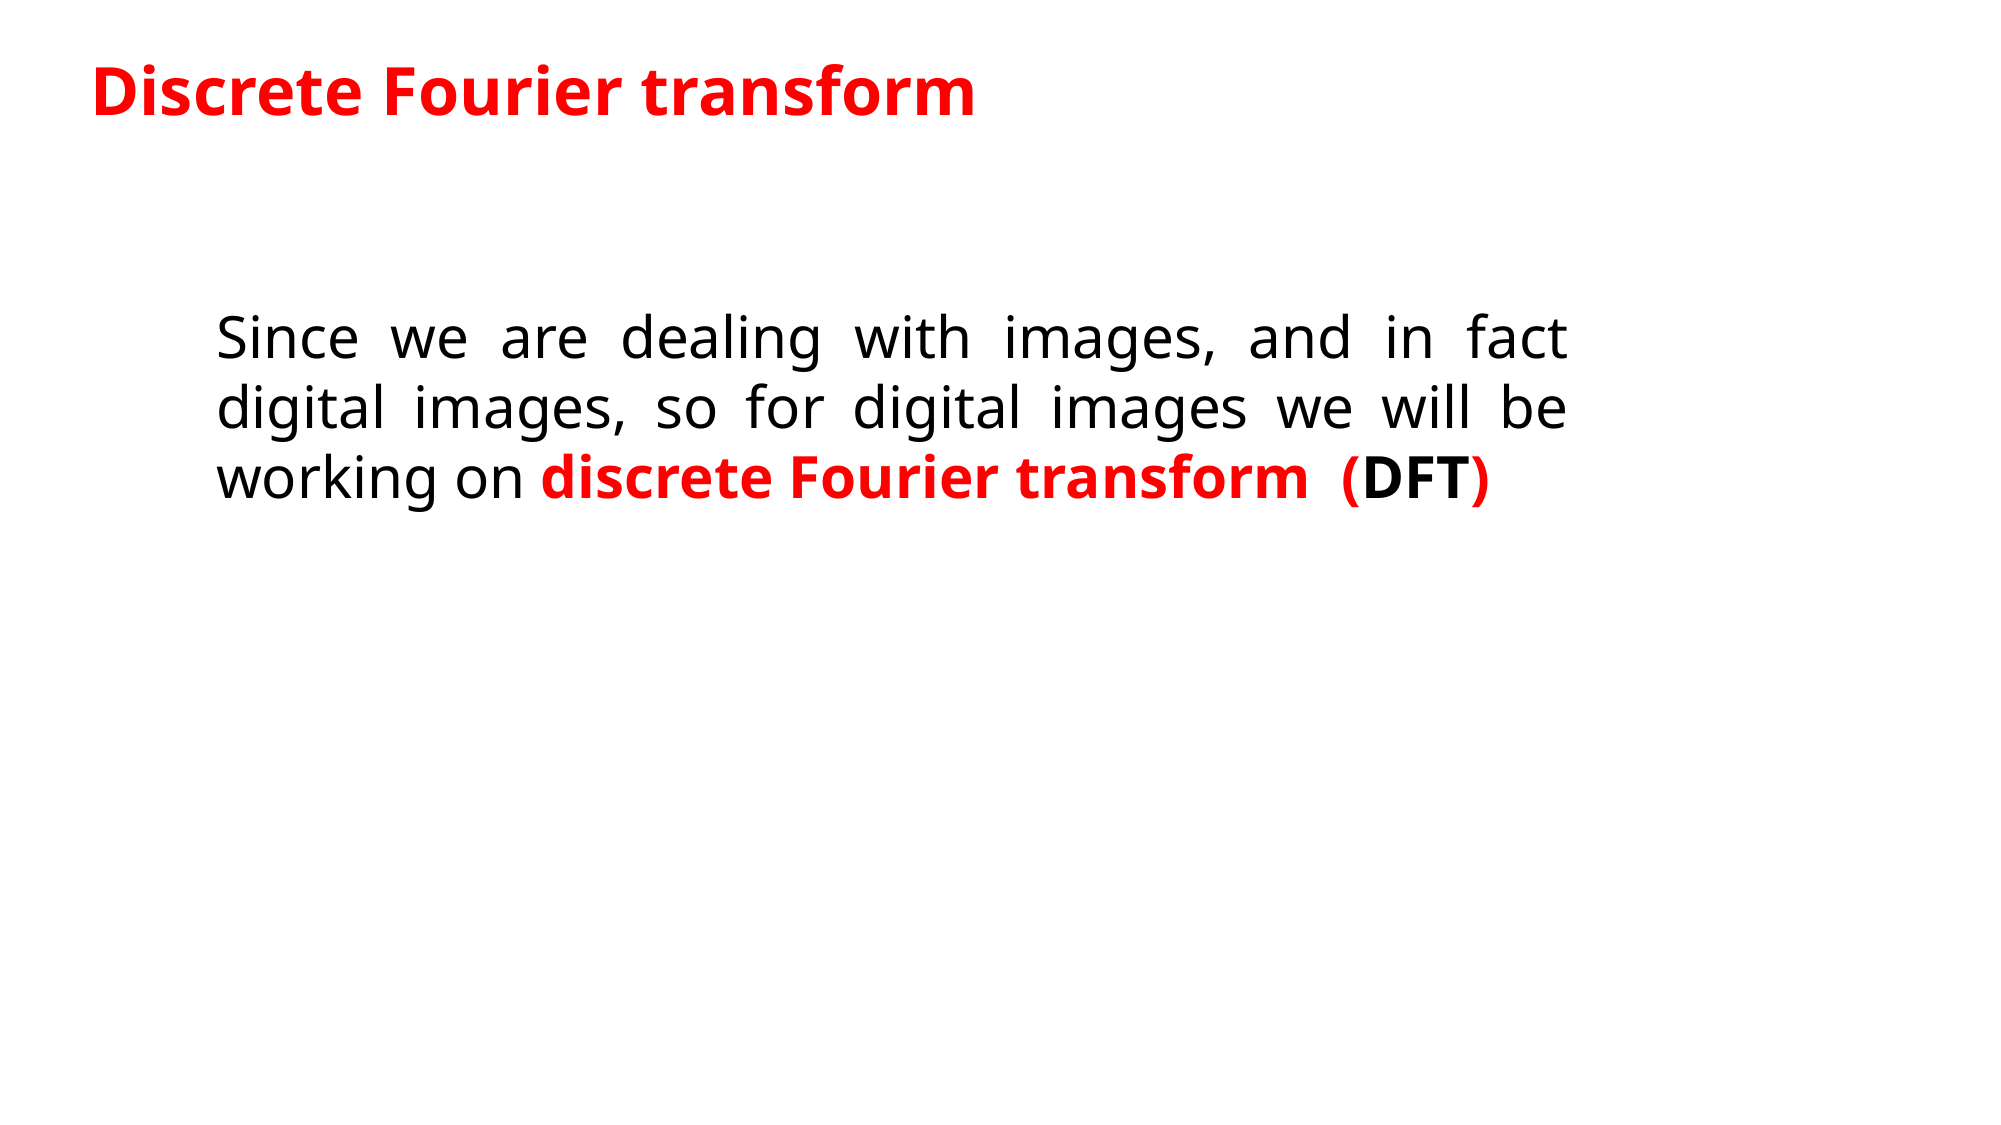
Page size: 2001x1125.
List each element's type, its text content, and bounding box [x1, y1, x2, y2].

text_box Since we are dealing with images, and in fact digital images, so for digital images we will be working on discrete Fourier transform (DFT) [201, 293, 1584, 518]
text_box Discrete Fourier transform [75, 41, 994, 136]
